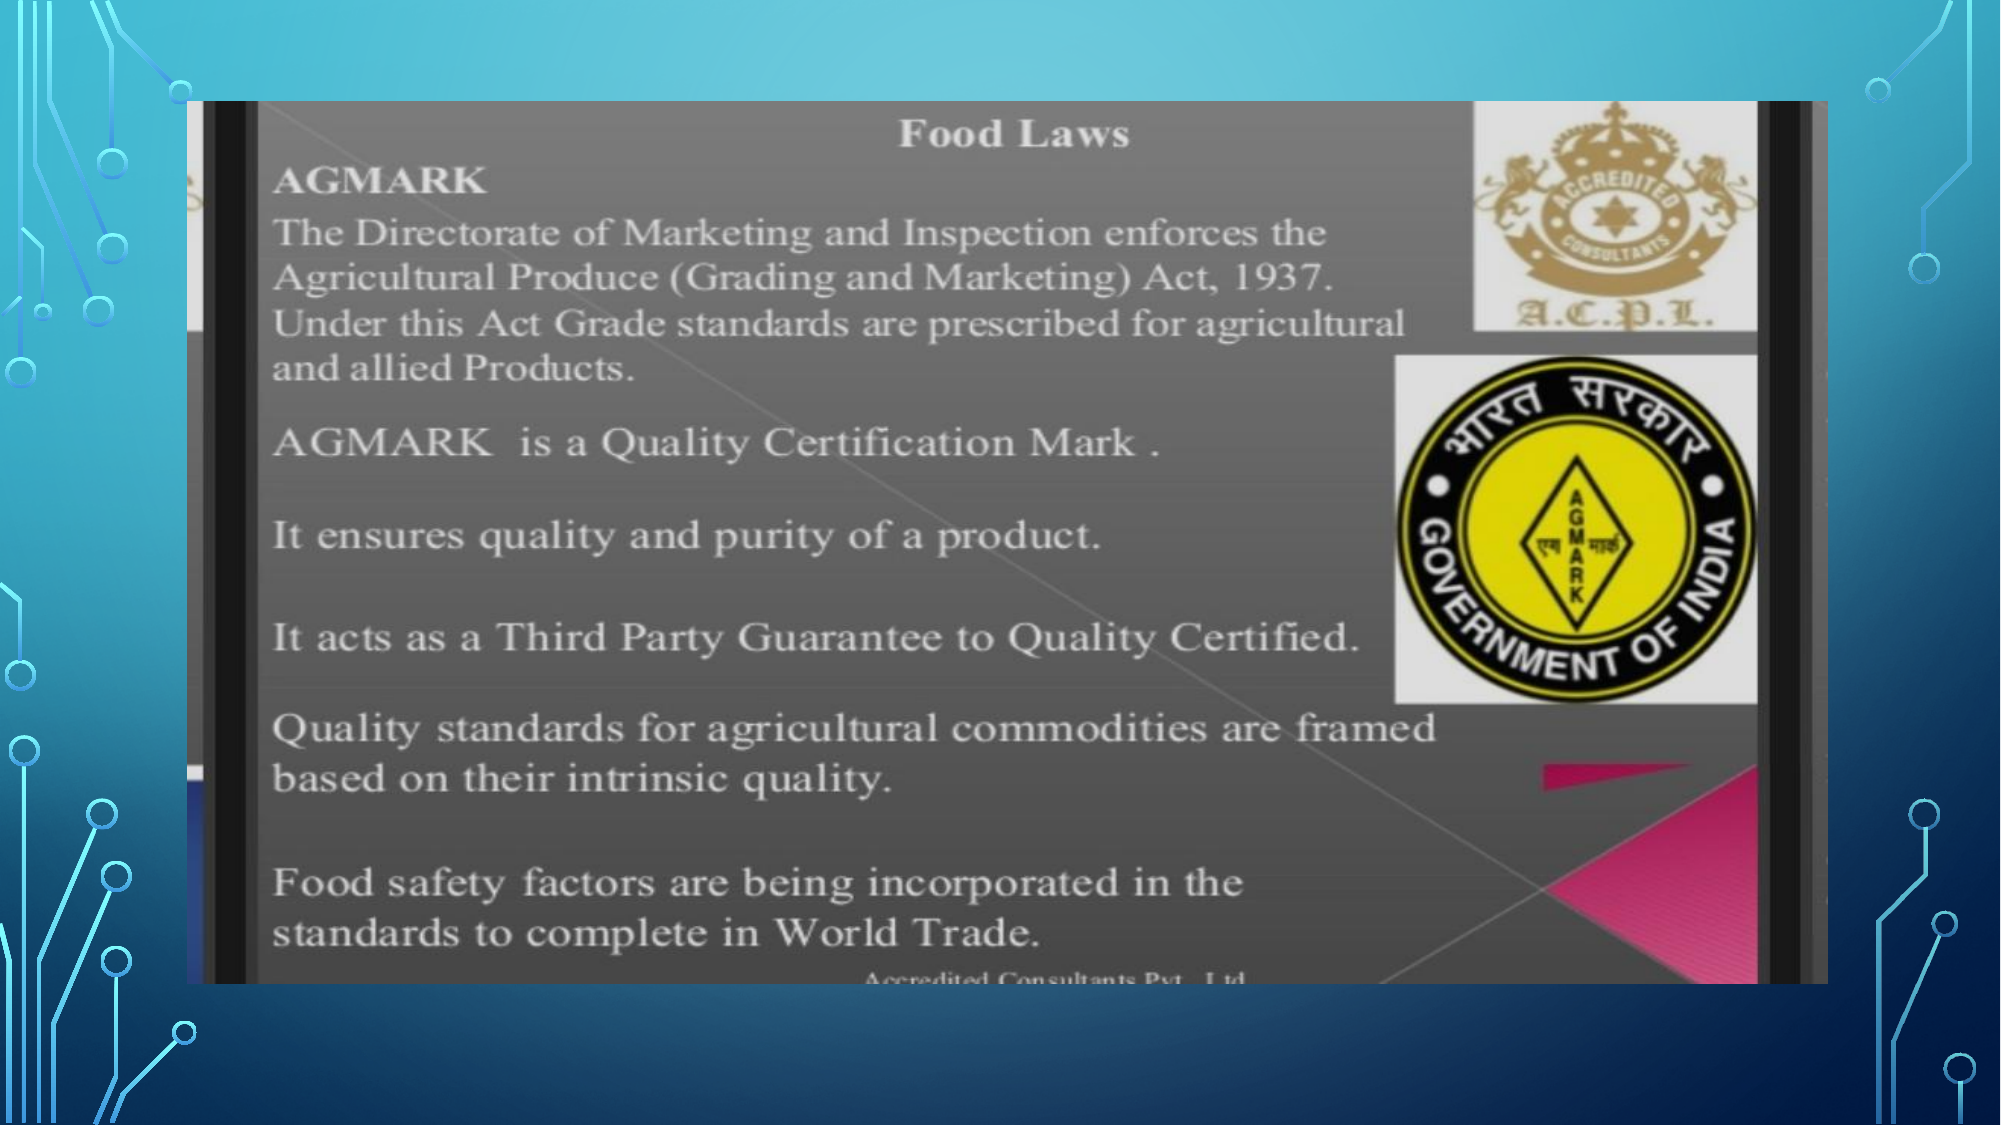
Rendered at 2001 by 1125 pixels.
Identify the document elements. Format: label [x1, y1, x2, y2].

list [186, 101, 1828, 985]
